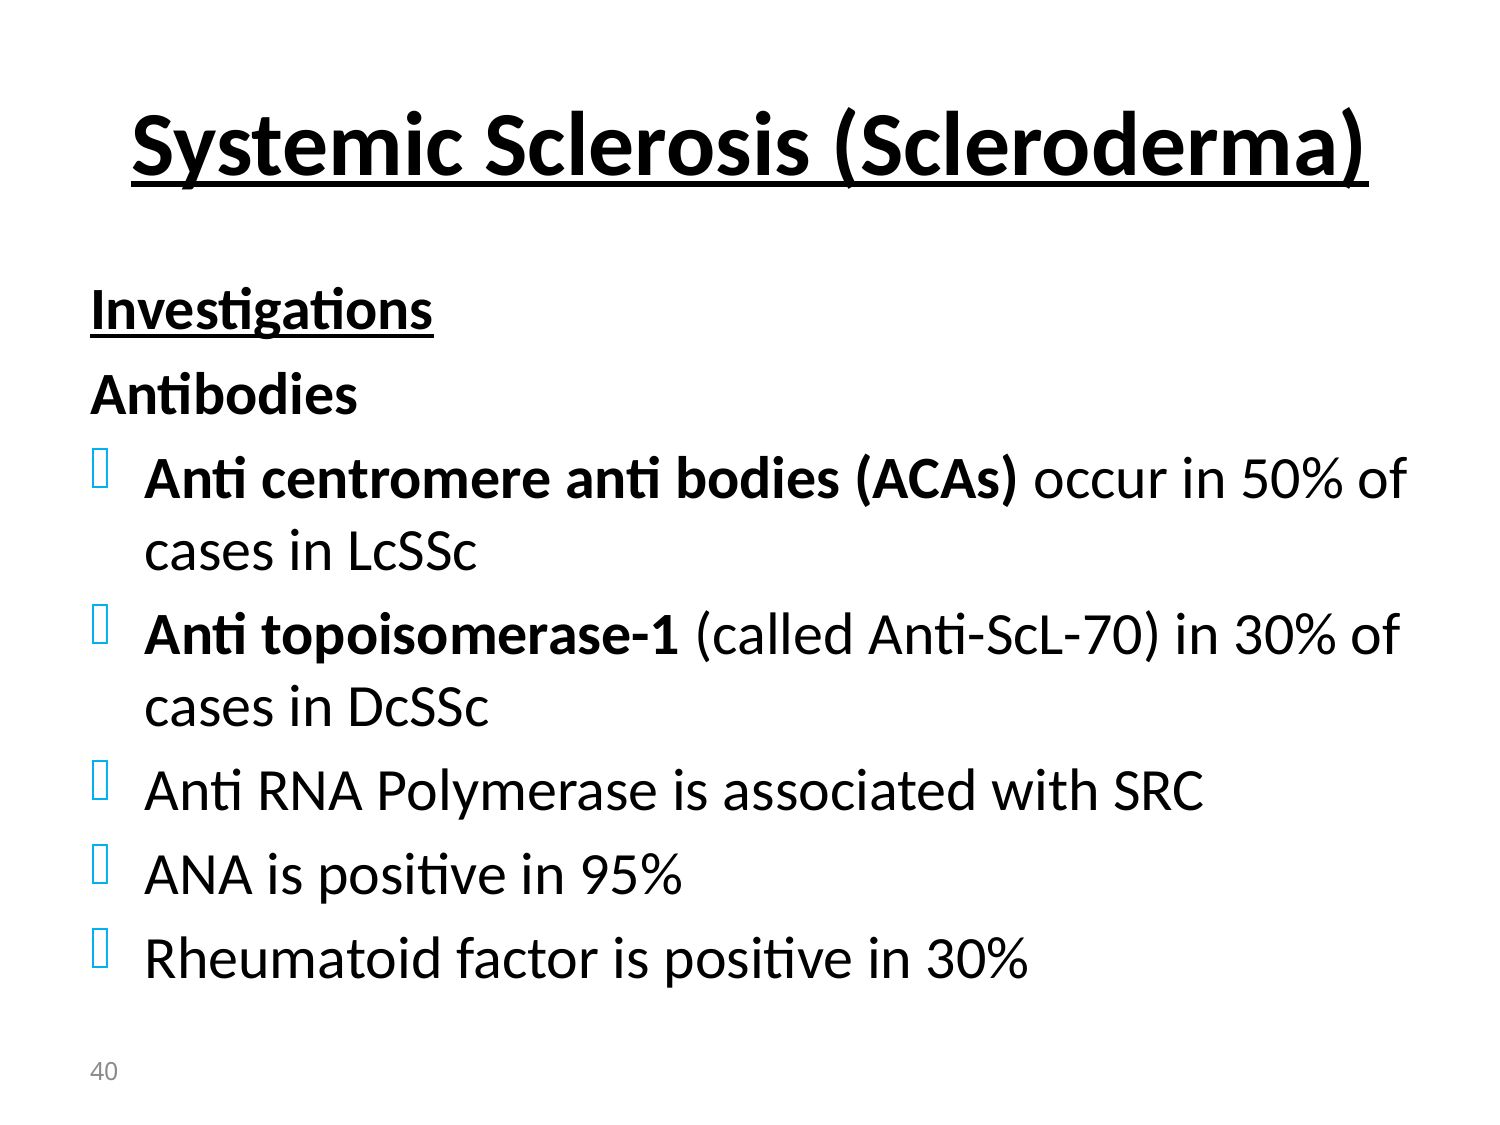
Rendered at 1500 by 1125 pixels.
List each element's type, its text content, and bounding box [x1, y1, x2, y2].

title Systemic Sclerosis (Scleroderma) [75, 45, 1425, 233]
slide_number 40 [75, 1042, 425, 1103]
list Investigations Antibodies Anti centromere anti bodies (ACAs) occur in 50% of cases in LcSSc Anti topoisomerase-1 (called Anti-ScL-70) in 30% of cases in DcSSc Anti RNA Polymerase is associated with SRC ANA is positive in 95% Rheumatoid factor is positive in 30% [75, 262, 1438, 1005]
